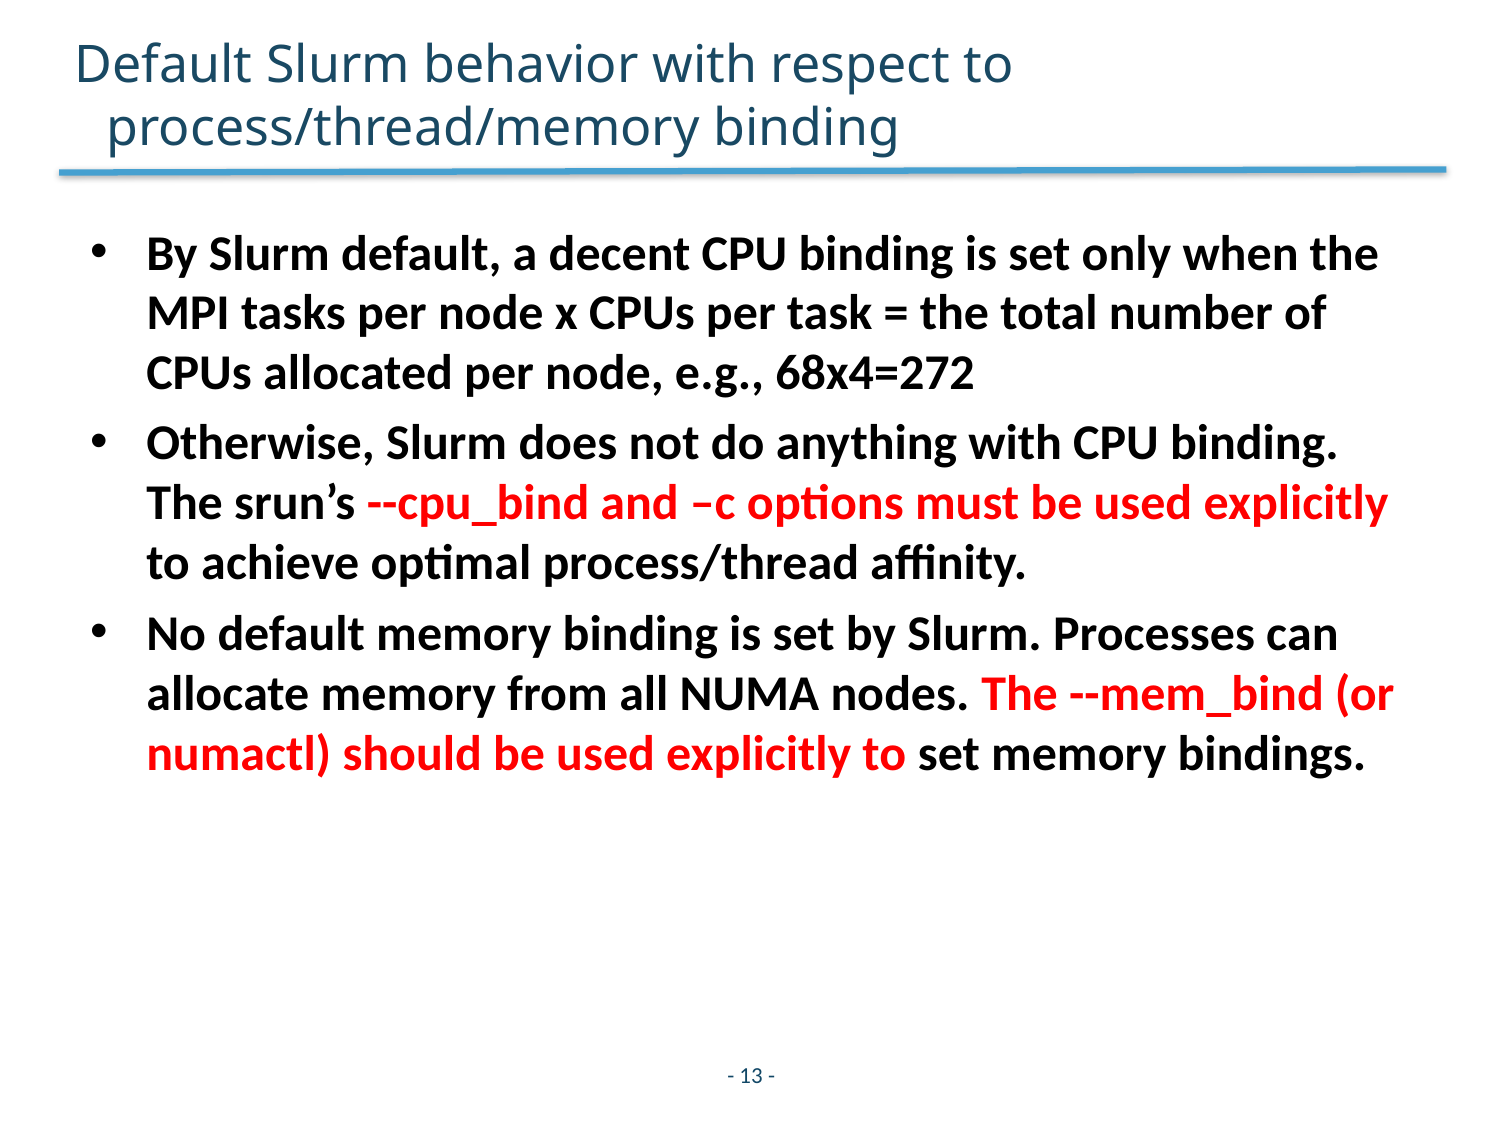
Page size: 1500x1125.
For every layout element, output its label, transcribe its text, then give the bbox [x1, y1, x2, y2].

title Default Slurm behavior with respect to process/thread/memory binding [59, 29, 1425, 156]
slide_number - 13 - [675, 1044, 828, 1105]
list By Slurm default, a decent CPU binding is set only when the MPI tasks per node x CPUs per task = the total number of CPUs allocated per node, e.g., 68x4=272 Otherwise, Slurm does not do anything with CPU binding. The srun’s --cpu_bind and –c options must be used explicitly to achieve optimal process/thread affinity. No default memory binding is set by Slurm. Processes can allocate memory from all NUMA nodes. The --mem_bind (or numactl) should be used explicitly to set memory bindings. [75, 212, 1425, 1031]
